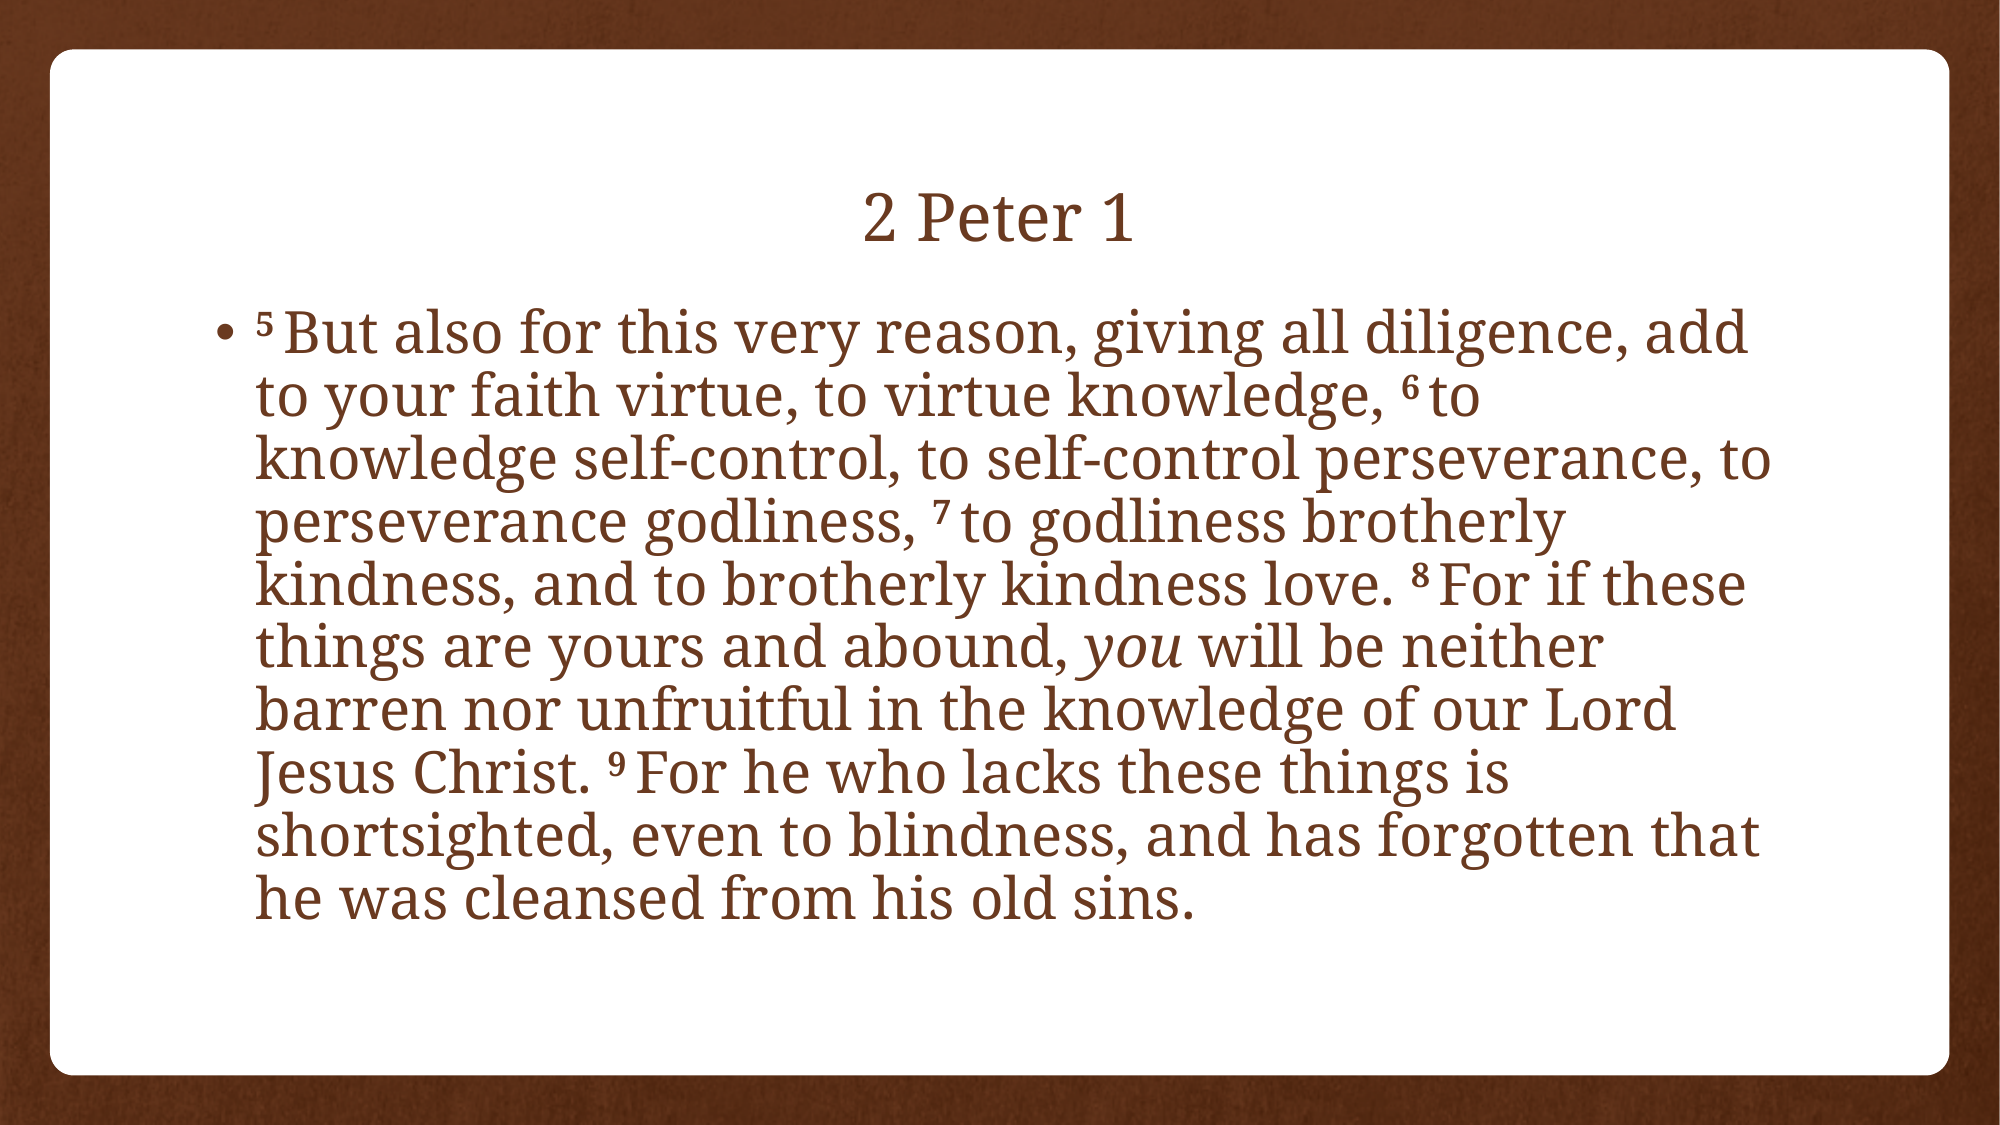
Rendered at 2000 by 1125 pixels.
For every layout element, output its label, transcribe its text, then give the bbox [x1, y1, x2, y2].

list 5 But also for this very reason, giving all diligence, add to your faith virtue, to virtue knowledge, 6 to knowledge self-control, to self-control perseverance, to perseverance godliness, 7 to godliness brotherly kindness, and to brotherly kindness love. 8 For if these things are yours and abound, you will be neither barren nor unfruitful in the knowledge of our Lord Jesus Christ. 9 For he who lacks these things is shortsighted, even to blindness, and has forgotten that he was cleansed from his old sins. [200, 295, 1800, 996]
title 2 Peter 1 [200, 70, 1800, 263]
